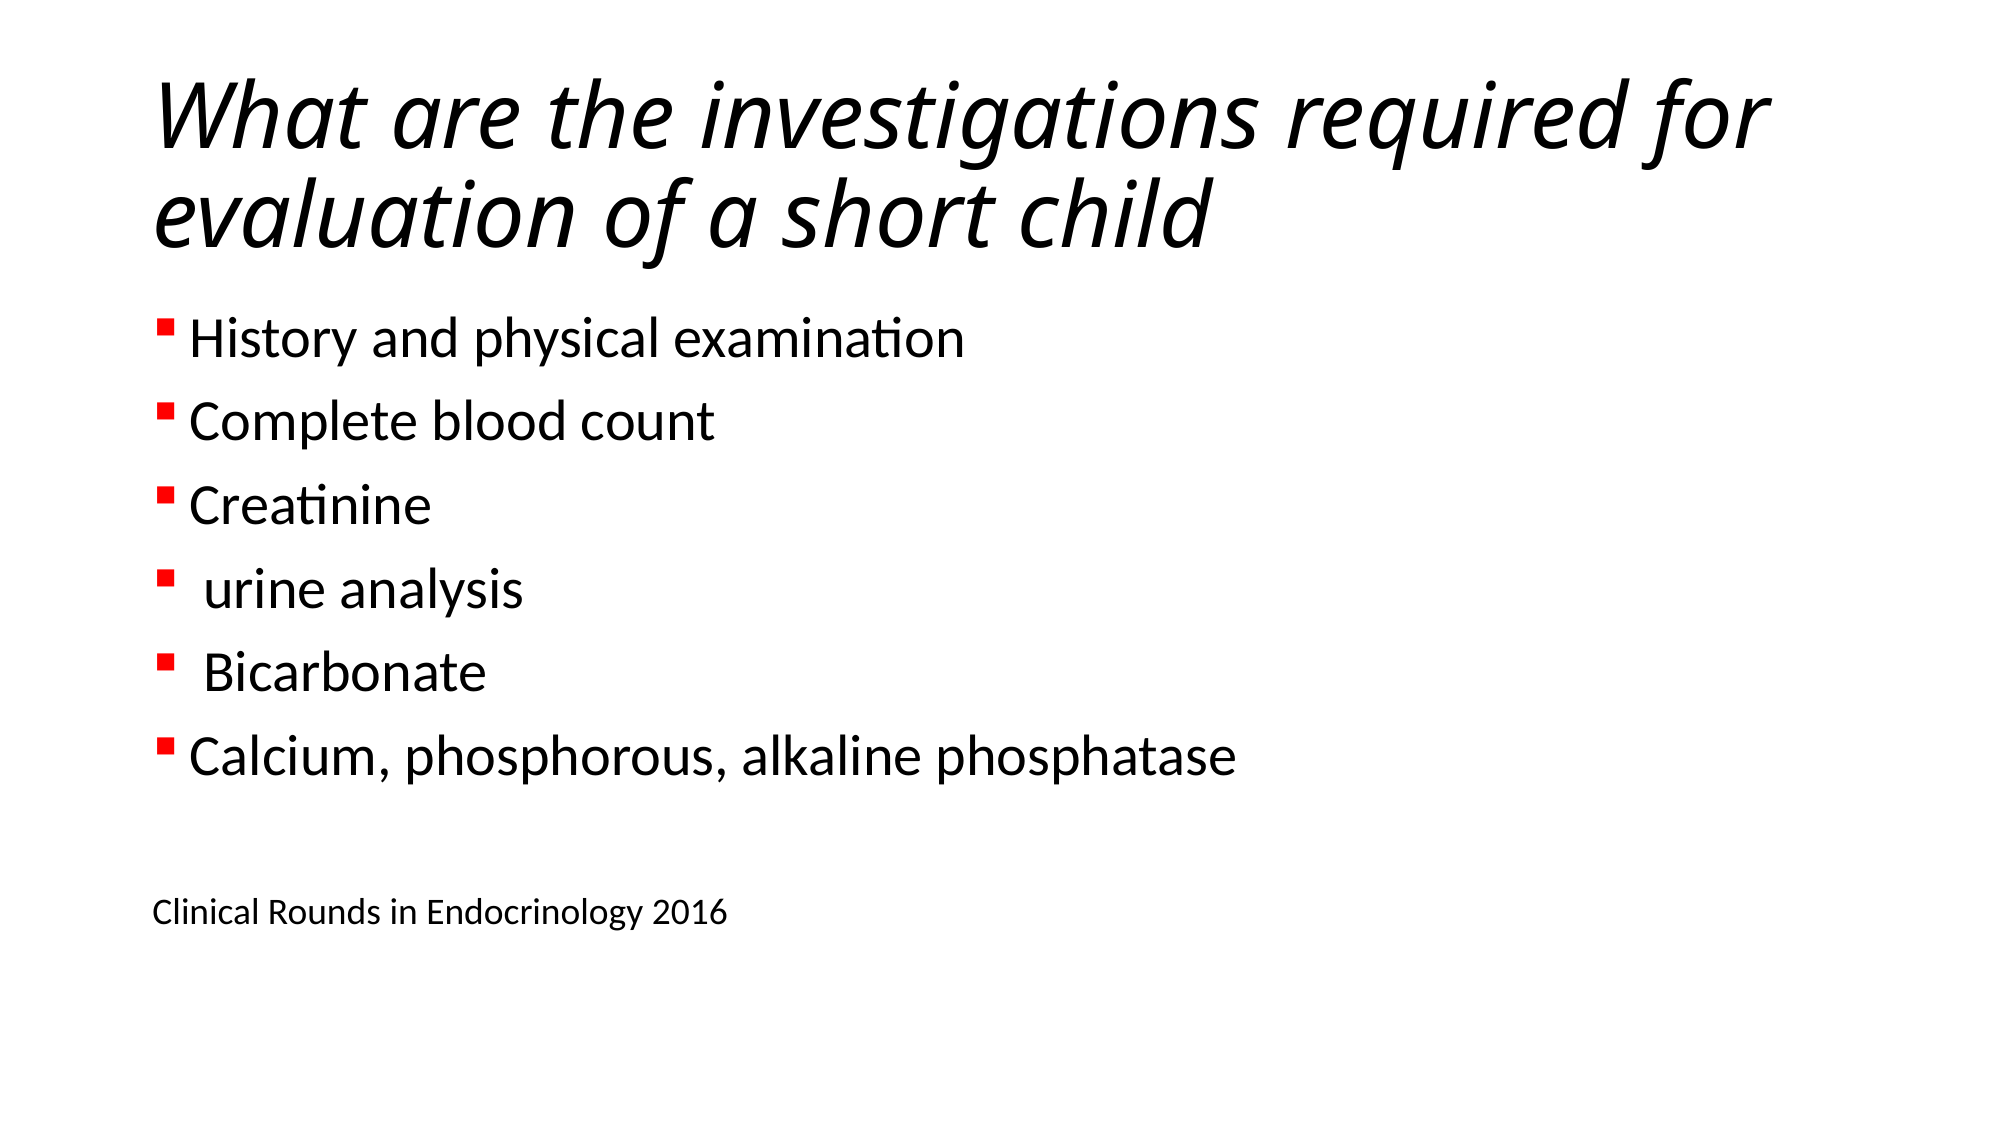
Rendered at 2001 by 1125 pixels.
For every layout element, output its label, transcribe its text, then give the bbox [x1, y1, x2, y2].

title What are the investigations required for evaluation of a short child [137, 59, 1863, 278]
list History and physical examination Complete blood count Creatinine urine analysis Bicarbonate Calcium, phosphorous, alkaline phosphatase Clinical Rounds in Endocrinology 2016 [137, 299, 1863, 1014]
